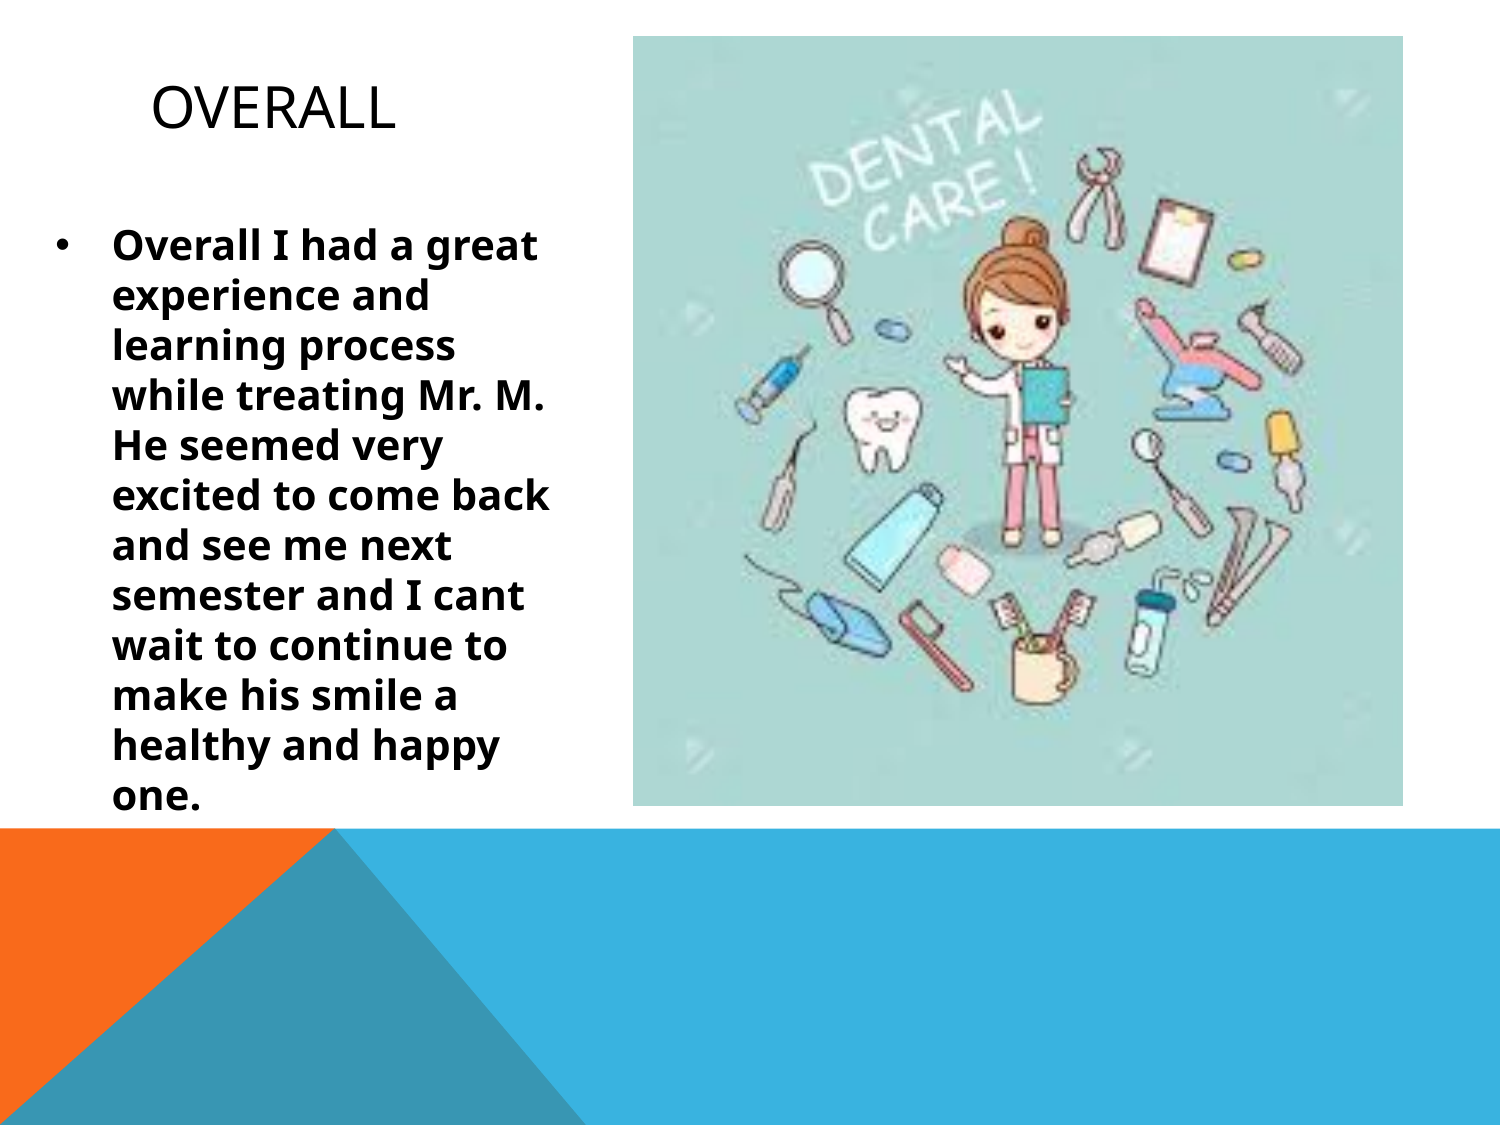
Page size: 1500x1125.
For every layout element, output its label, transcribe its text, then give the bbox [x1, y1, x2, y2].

title overall [135, 60, 627, 150]
list Overall I had a great experience and learning process while treating Mr. M. He seemed very excited to come back and see me next semester and I cant wait to continue to make his smile a healthy and happy one. [40, 211, 585, 768]
picture [632, 35, 1403, 806]
